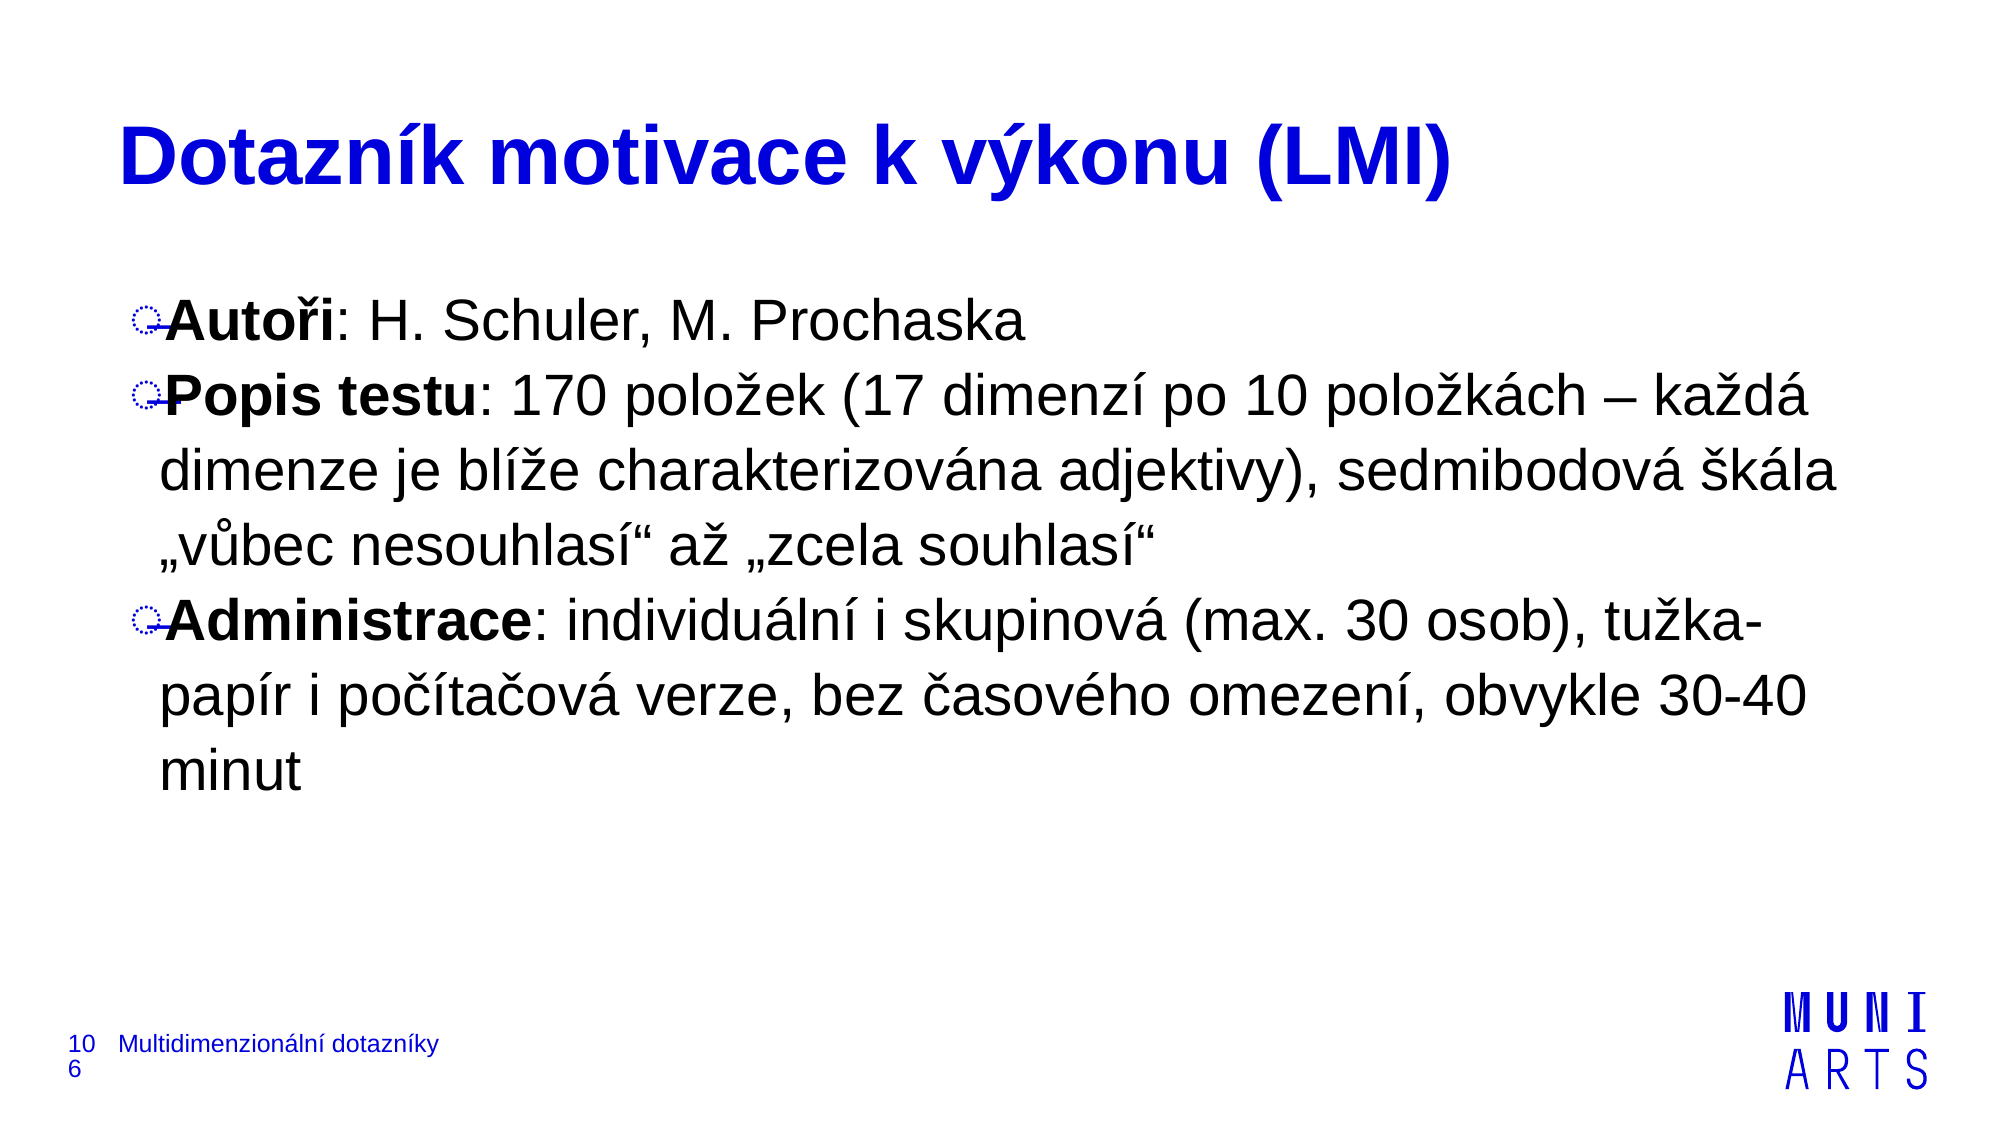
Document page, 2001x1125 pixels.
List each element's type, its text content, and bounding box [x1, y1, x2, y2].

slide_number 106 [67, 1021, 110, 1063]
list Autoři: H. Schuler, M. Prochaska Popis testu: 170 položek (17 dimenzí po 10 položkách – každá dimenze je blíže charakterizována adjektivy), sedmibodová škála „vůbec nesouhlasí“ až „zcela souhlasí“ Administrace: individuální i skupinová (max. 30 osob), tužka-papír i počítačová verze, bez časového omezení, obvykle 30-40 minut [118, 277, 1883, 957]
footer Multidimenzionální dotazníky [118, 1021, 1418, 1063]
title Dotazník motivace k výkonu (LMI) [118, 118, 1883, 193]
